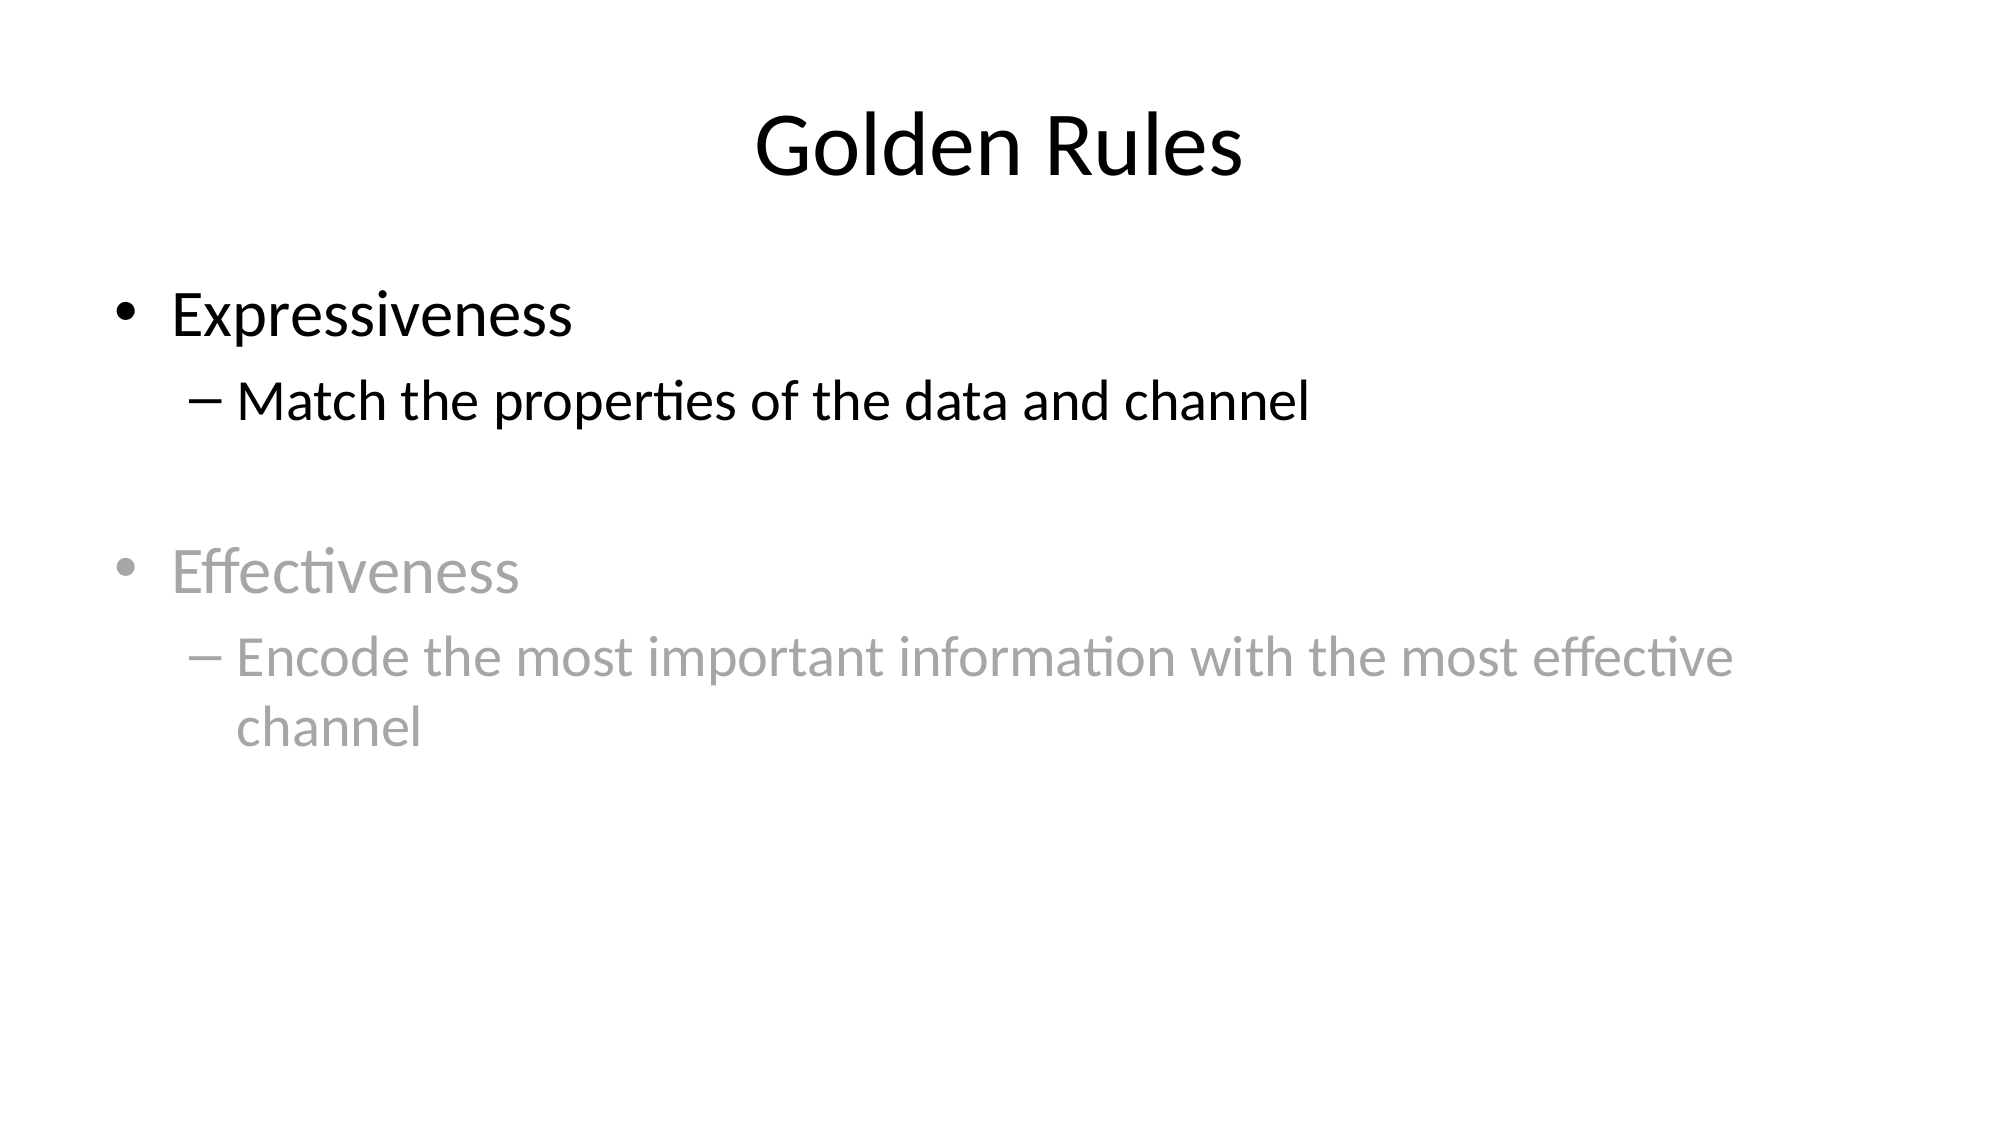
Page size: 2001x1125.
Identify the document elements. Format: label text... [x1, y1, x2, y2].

title Golden Rules [99, 45, 1900, 233]
list Expressiveness Match the properties of the data and channel Effectiveness Encode the most important information with the most effective channel [99, 262, 1900, 1005]
